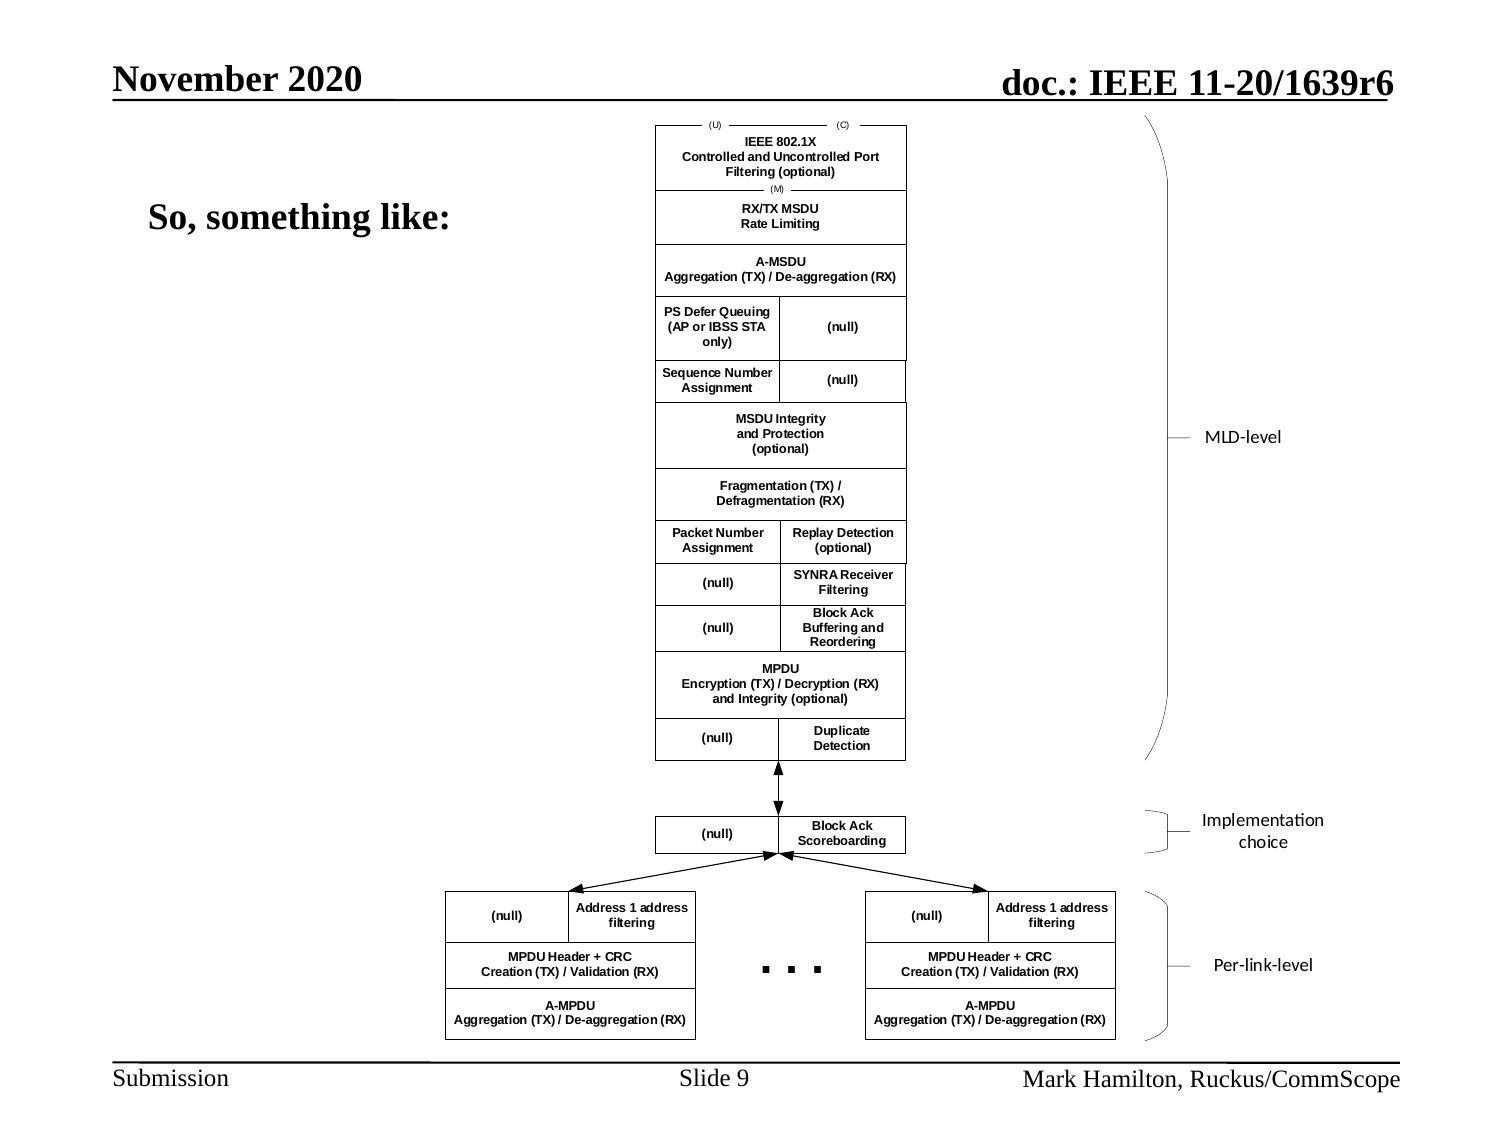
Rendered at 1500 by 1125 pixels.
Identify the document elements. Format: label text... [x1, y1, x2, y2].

picture [442, 113, 1335, 1042]
footer Mark Hamilton, Ruckus/CommScope [773, 1062, 1402, 1094]
text_box So, something like: [123, 184, 437, 322]
